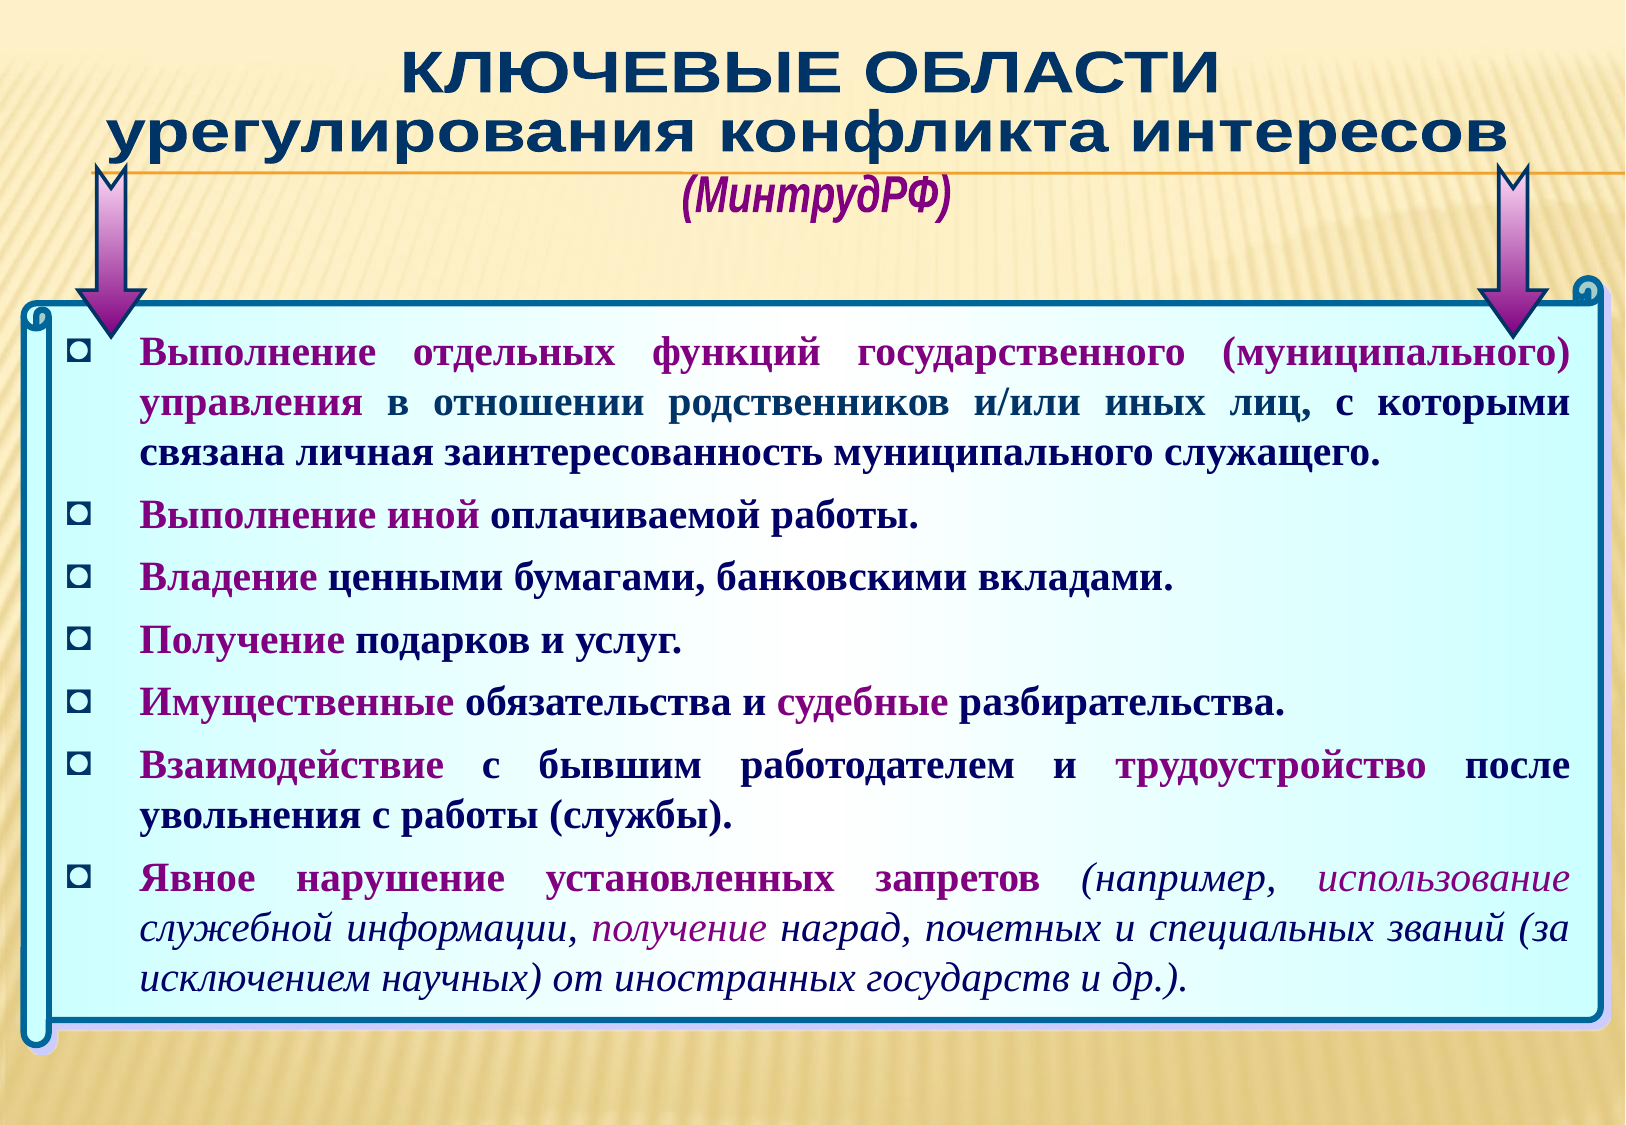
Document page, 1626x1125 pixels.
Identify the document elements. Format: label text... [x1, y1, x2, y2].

text_box [1480, 167, 1547, 337]
text_box [78, 167, 145, 337]
picture [0, 0, 1626, 1125]
text_box Выполнение отдельных функций государственного (муниципального) управления в отношении родственников и/или иных лиц, с которыми связана личная заинтересованность муниципального служащего. Выполнение иной оплачиваемой работы. Владение ценными бумагами, банковскими вкладами. Получение подарков и услуг. Имущественные обязательства и судебные разбирательства. Взаимодействие с бывшим работодателем и трудоустройство после увольнения с работы (службы). Явное нарушение установленных запретов (например, использование служебной информации, получение наград, почетных и специальных званий (за исключением научных) от иностранных государств и др.). [23, 278, 1601, 1046]
